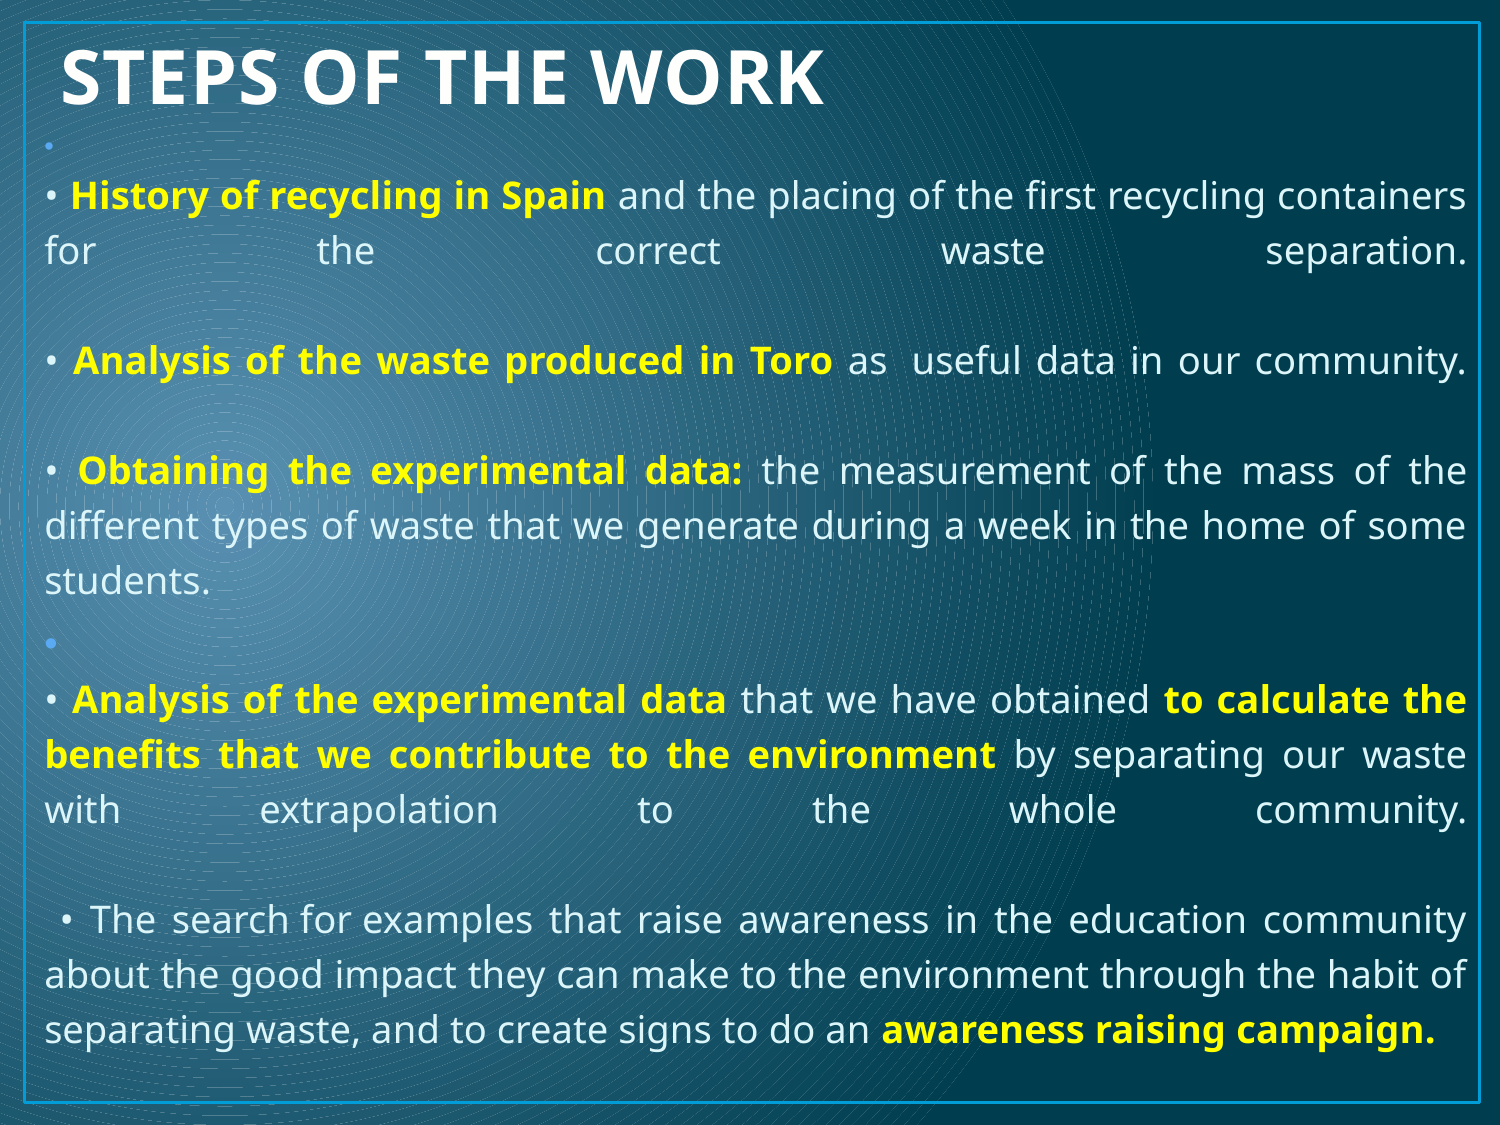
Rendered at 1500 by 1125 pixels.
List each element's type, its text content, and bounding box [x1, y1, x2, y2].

title STEPS OF THE WORK [45, 0, 1396, 115]
list • History of recycling in Spain and the placing of the first recycling containers for the correct waste separation. • Analysis of the waste produced in Toro as useful data in our community. • Obtaining the experimental data: the measurement of the mass of the different types of waste that we generate during a week in the home of some students. • Analysis of the experimental data that we have obtained to calculate the benefits that we contribute to the environment by separating our waste with extrapolation to the whole community. • The search for examples that raise awareness in the education community about the good impact they can make to the environment through the habit of separating waste, and to create signs to do an awareness raising campaign. [29, 115, 1483, 1094]
